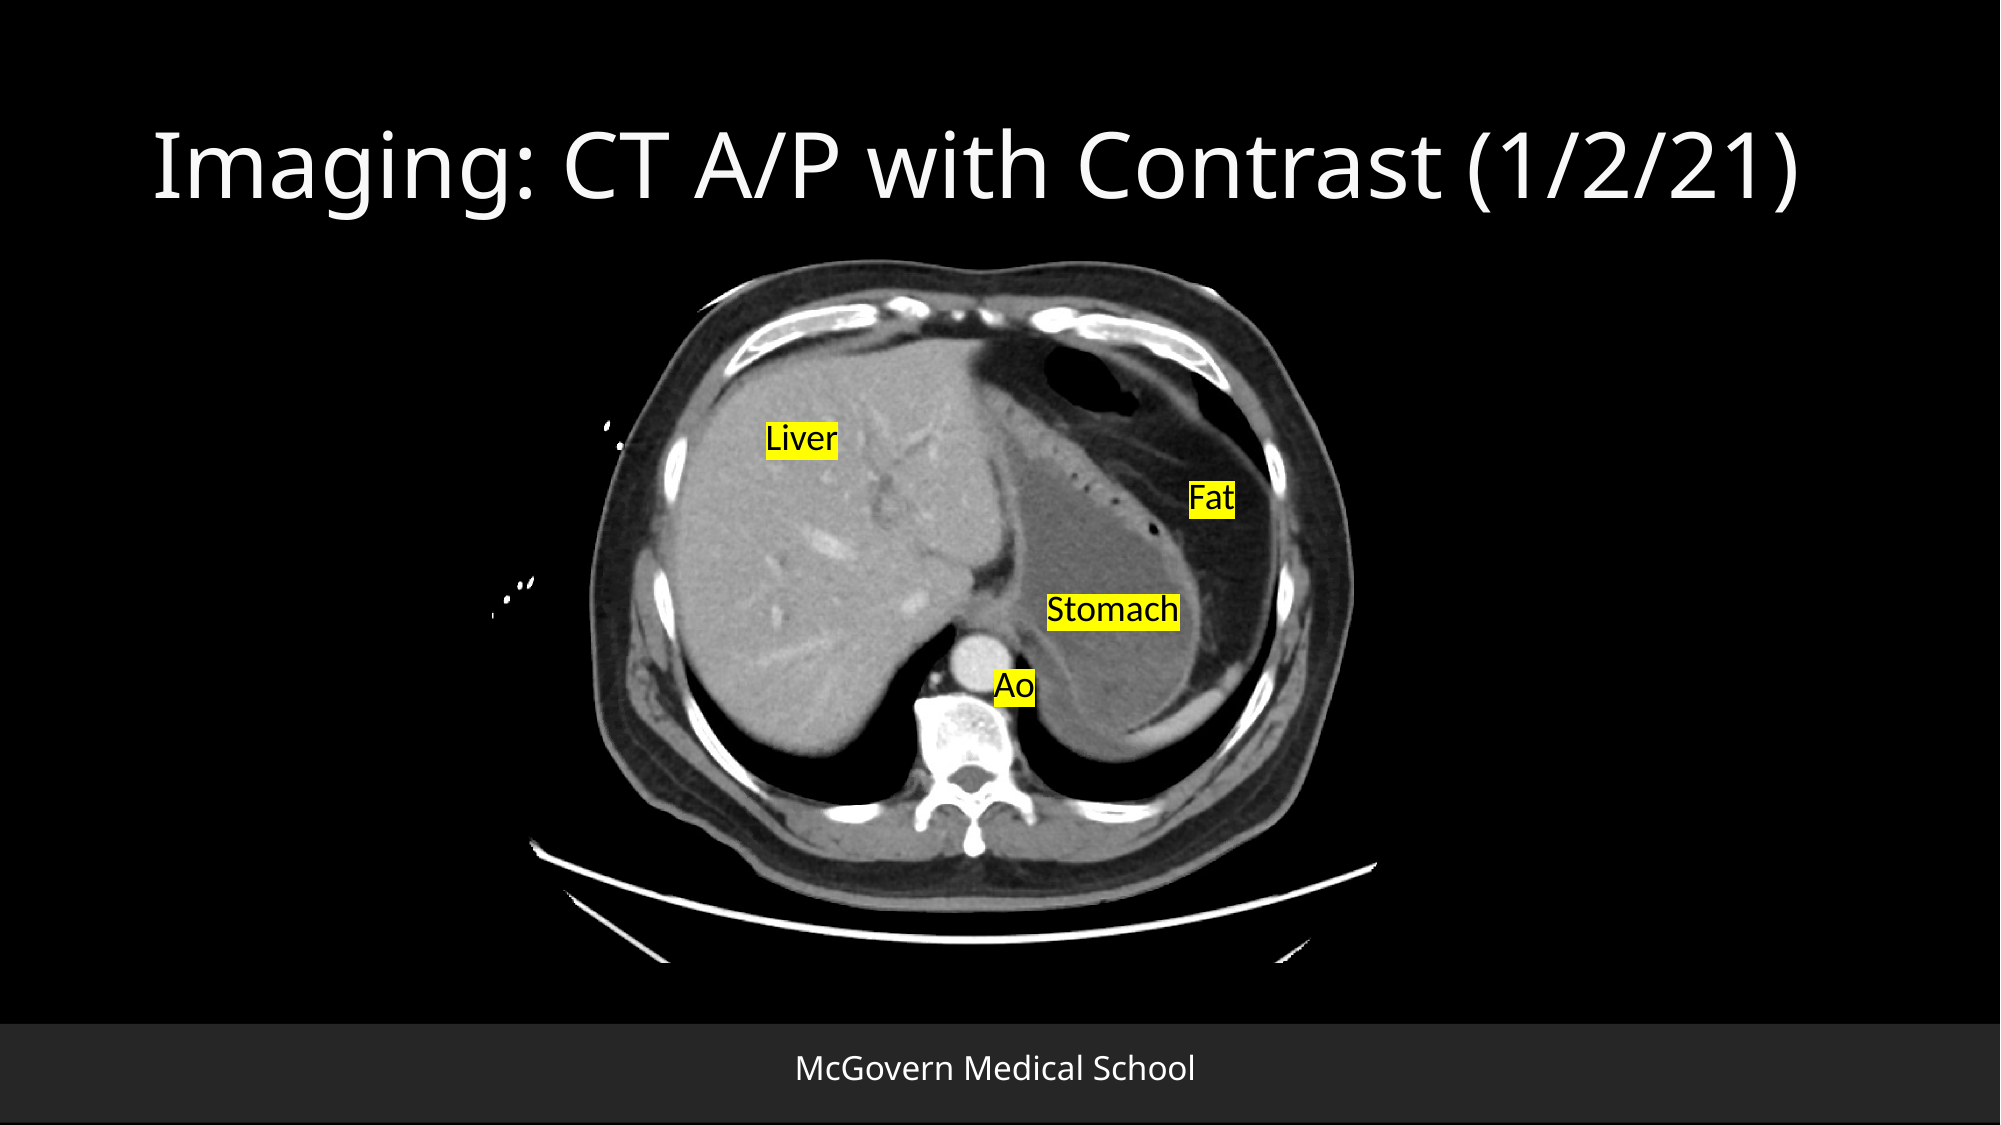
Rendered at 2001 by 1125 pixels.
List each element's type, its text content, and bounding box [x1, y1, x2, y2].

picture [492, 248, 1399, 963]
title Imaging: CT A/P with Contrast (1/2/21) [137, 59, 1863, 278]
